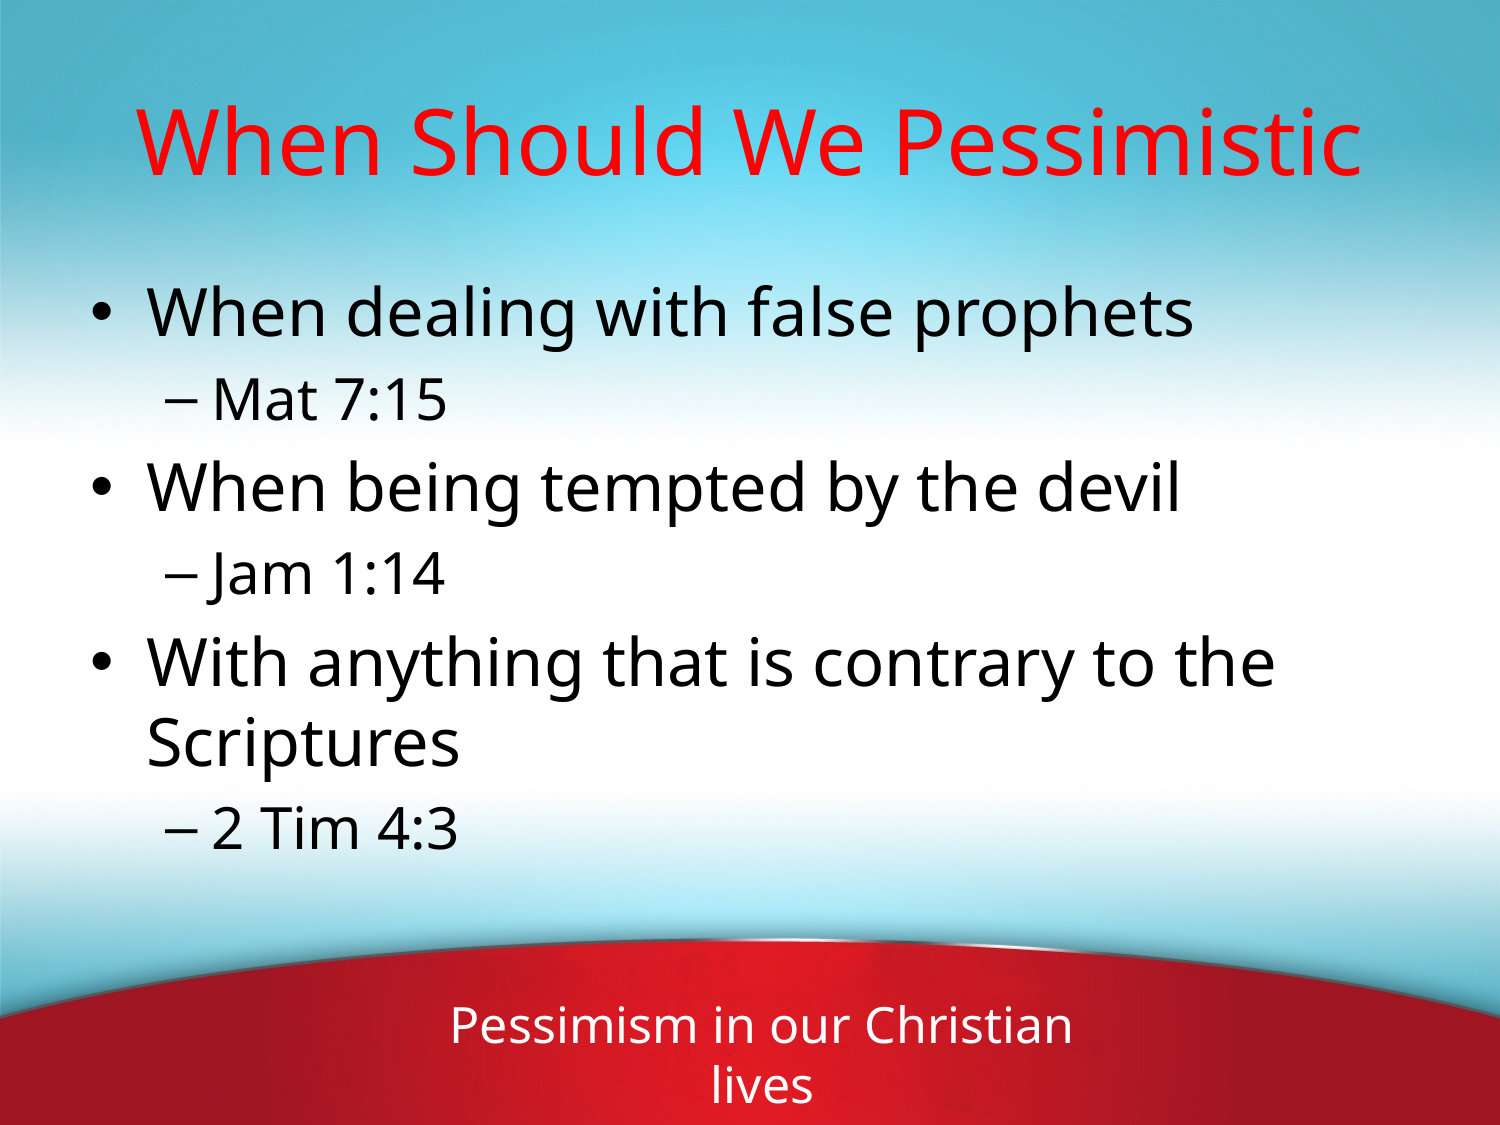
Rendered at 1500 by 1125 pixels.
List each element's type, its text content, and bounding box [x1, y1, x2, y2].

picture [0, 0, 1500, 1125]
footer Pessimism in our Christian lives [424, 1004, 1101, 1103]
title When Should We Pessimistic [75, 45, 1425, 233]
list When dealing with false prophets Mat 7:15 When being tempted by the devil Jam 1:14 With anything that is contrary to the Scriptures 2 Tim 4:3 [75, 262, 1425, 1005]
